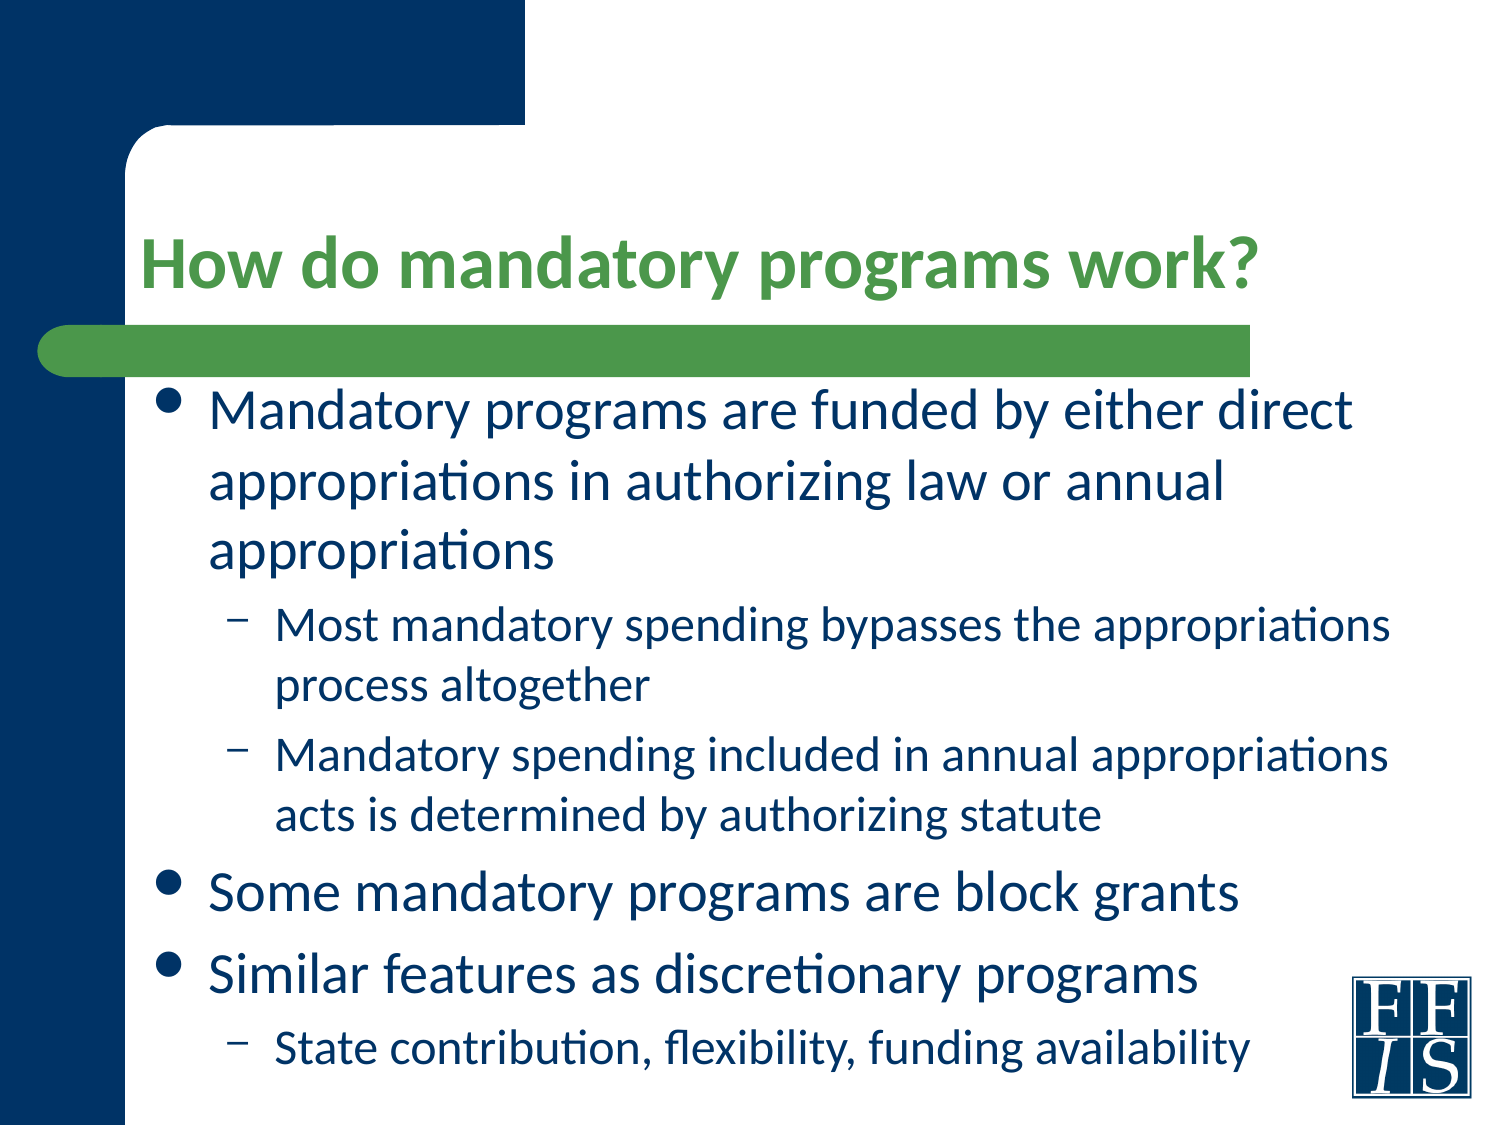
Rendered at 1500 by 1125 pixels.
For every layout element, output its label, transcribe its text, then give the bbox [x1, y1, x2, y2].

picture [1349, 974, 1474, 1101]
title How do mandatory programs work? [125, 125, 1425, 313]
list Mandatory programs are funded by either direct appropriations in authorizing law or annual appropriations Most mandatory spending bypasses the appropriations process altogether Mandatory spending included in annual appropriations acts is determined by authorizing statute Some mandatory programs are block grants Similar features as discretionary programs State contribution, flexibility, funding availability [137, 364, 1438, 975]
